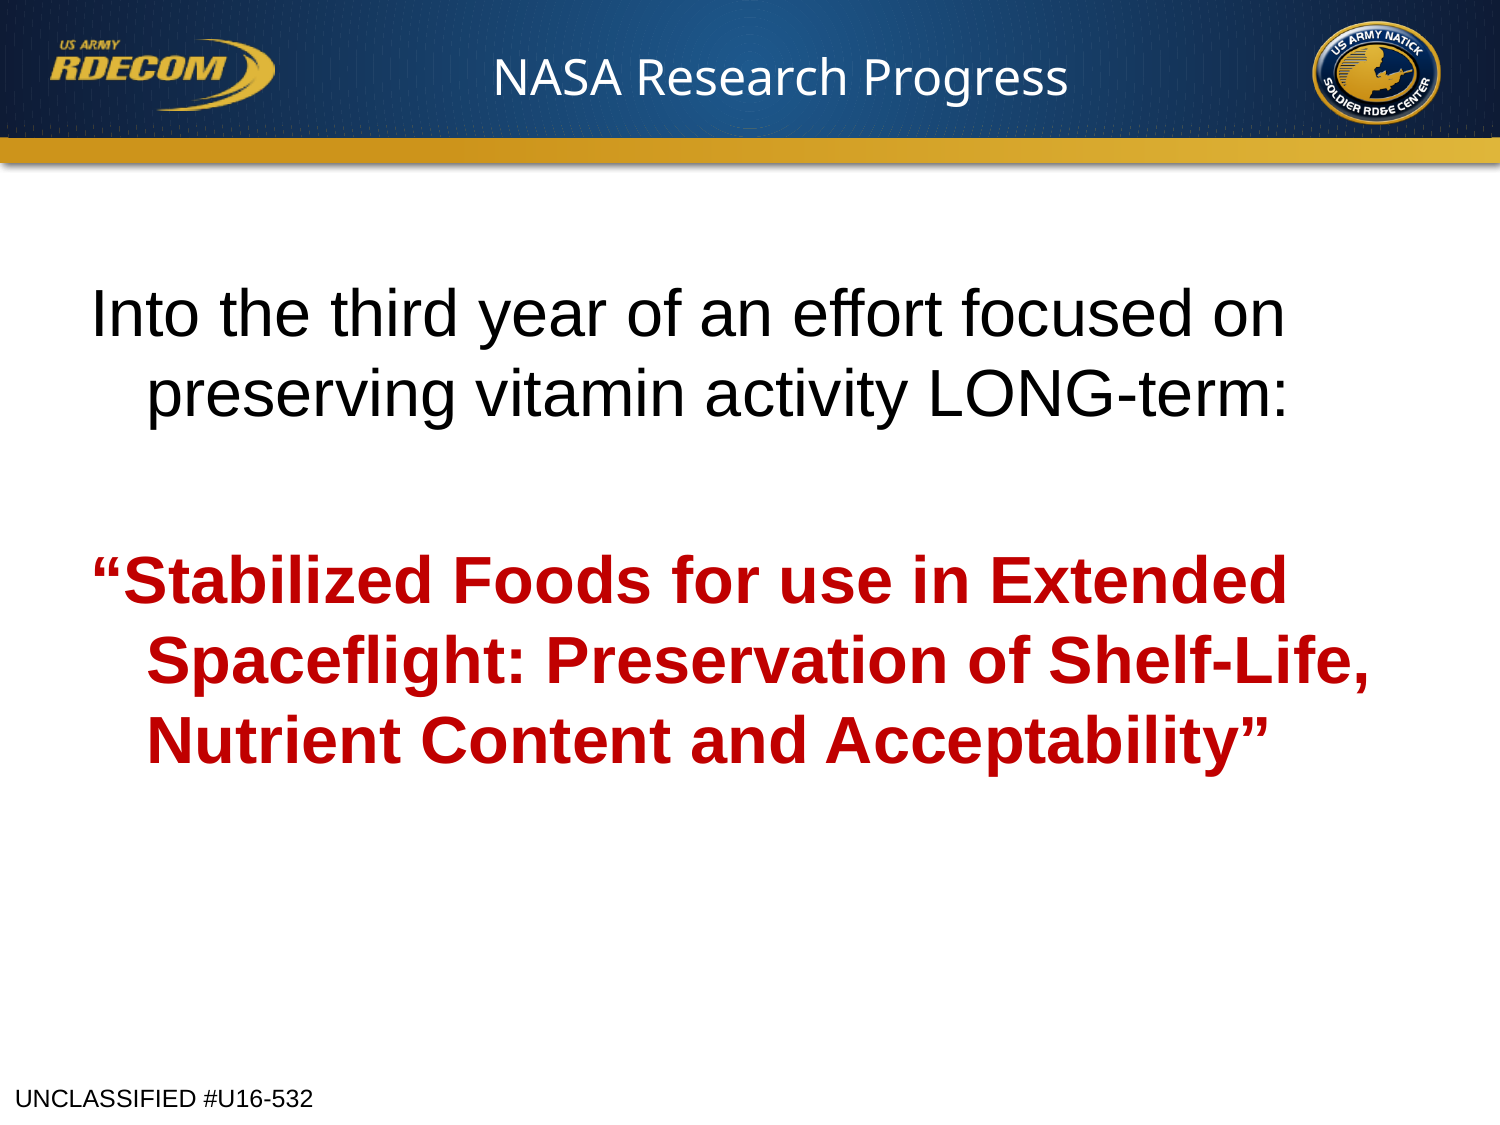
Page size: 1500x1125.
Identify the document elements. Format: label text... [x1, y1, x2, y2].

picture [50, 39, 274, 111]
picture [1312, 21, 1441, 125]
list Into the third year of an effort focused on preserving vitamin activity LONG-term: “Stabilized Foods for use in Extended Spaceflight: Preservation of Shelf-Life, Nutrient Content and Acceptability” [74, 262, 1426, 1006]
title NASA Research Progress [274, 24, 1288, 126]
slide_number UNCLASSIFIED #U16-532 [0, 1074, 350, 1125]
